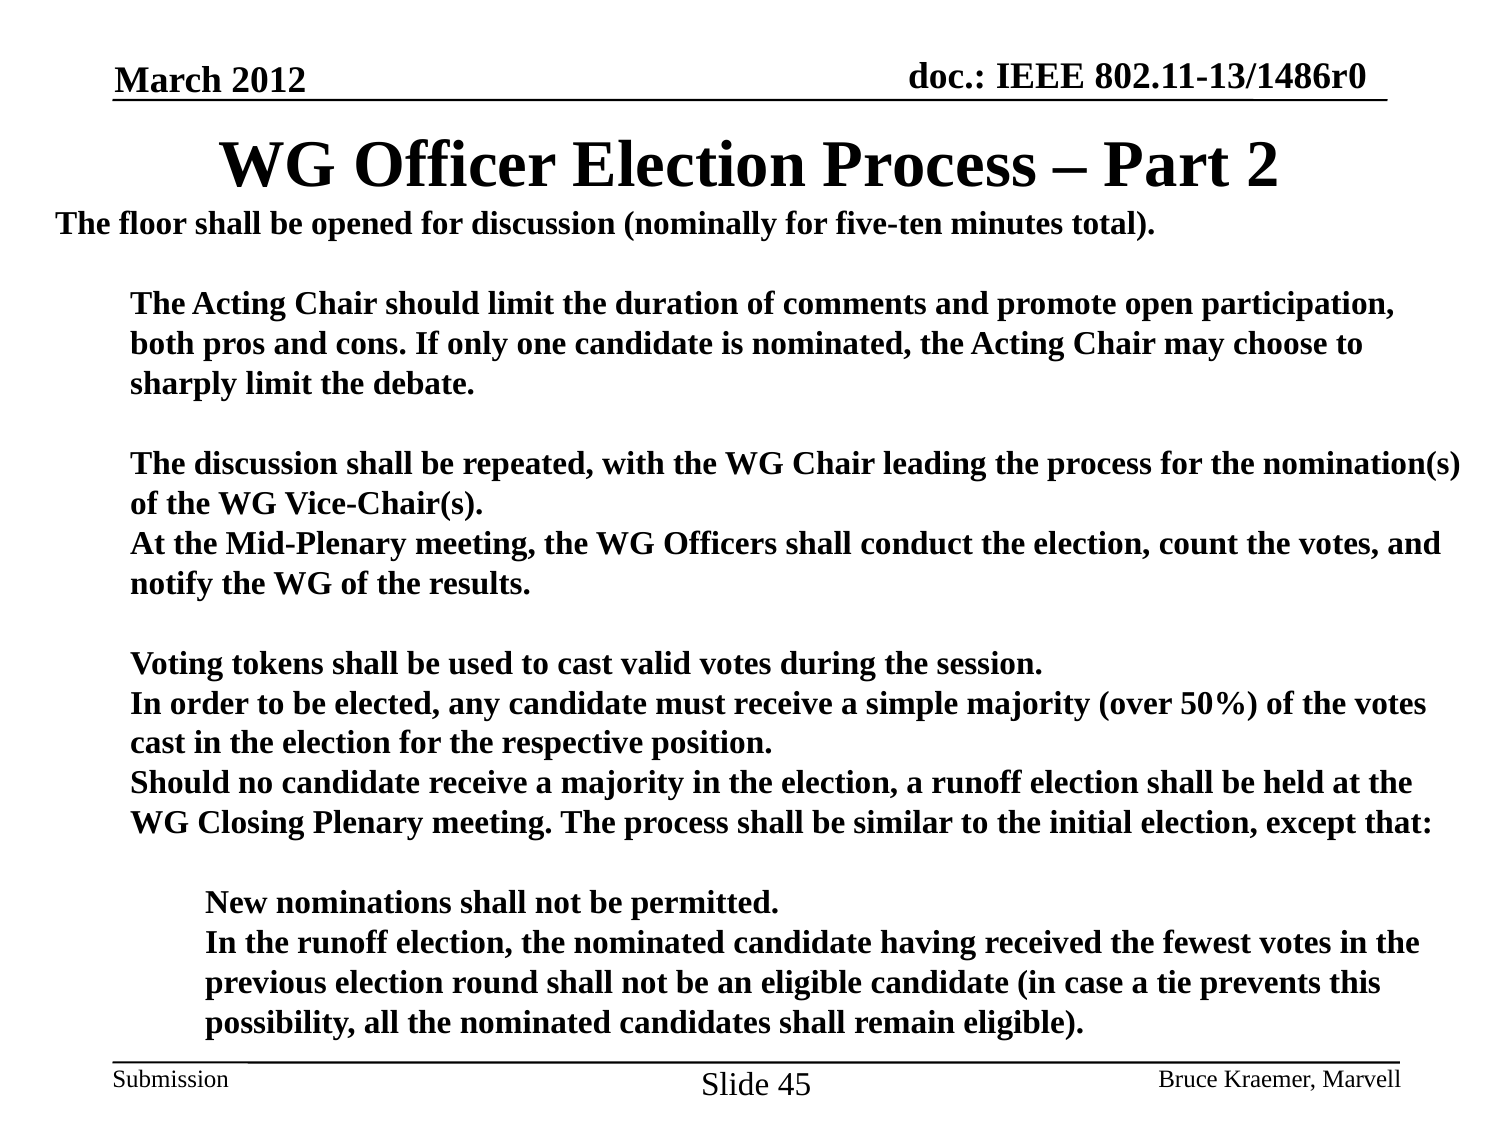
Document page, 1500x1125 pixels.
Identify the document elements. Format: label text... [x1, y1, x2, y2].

text_box The floor shall be opened for discussion (nominally for five-ten minutes total). The Acting Chair should limit the duration of comments and promote open participation, both pros and cons. If only one candidate is nominated, the Acting Chair may choose to sharply limit the debate. The discussion shall be repeated, with the WG Chair leading the process for the nomination(s) of the WG Vice-Chair(s). At the Mid-Plenary meeting, the WG Officers shall conduct the election, count the votes, and notify the WG of the results. Voting tokens shall be used to cast valid votes during the session. In order to be elected, any candidate must receive a simple majority (over 50%) of the votes cast in the election for the respective position. Should no candidate receive a majority in the election, a runoff election shall be held at the WG Closing Plenary meeting. The process shall be similar to the initial election, except that: New nominations shall not be permitted. In the runoff election, the nominated candidate having received the fewest votes in the previous election round shall not be an eligible candidate (in case a tie prevents this possibility, all the nominated candidates shall remain eligible). [40, 194, 1484, 1048]
title WG Officer Election Process – Part 2 [112, 112, 1388, 194]
slide_number Slide 45 [697, 1062, 815, 1103]
footer Bruce Kraemer, Marvell [1079, 1062, 1402, 1093]
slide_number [114, 54, 374, 100]
